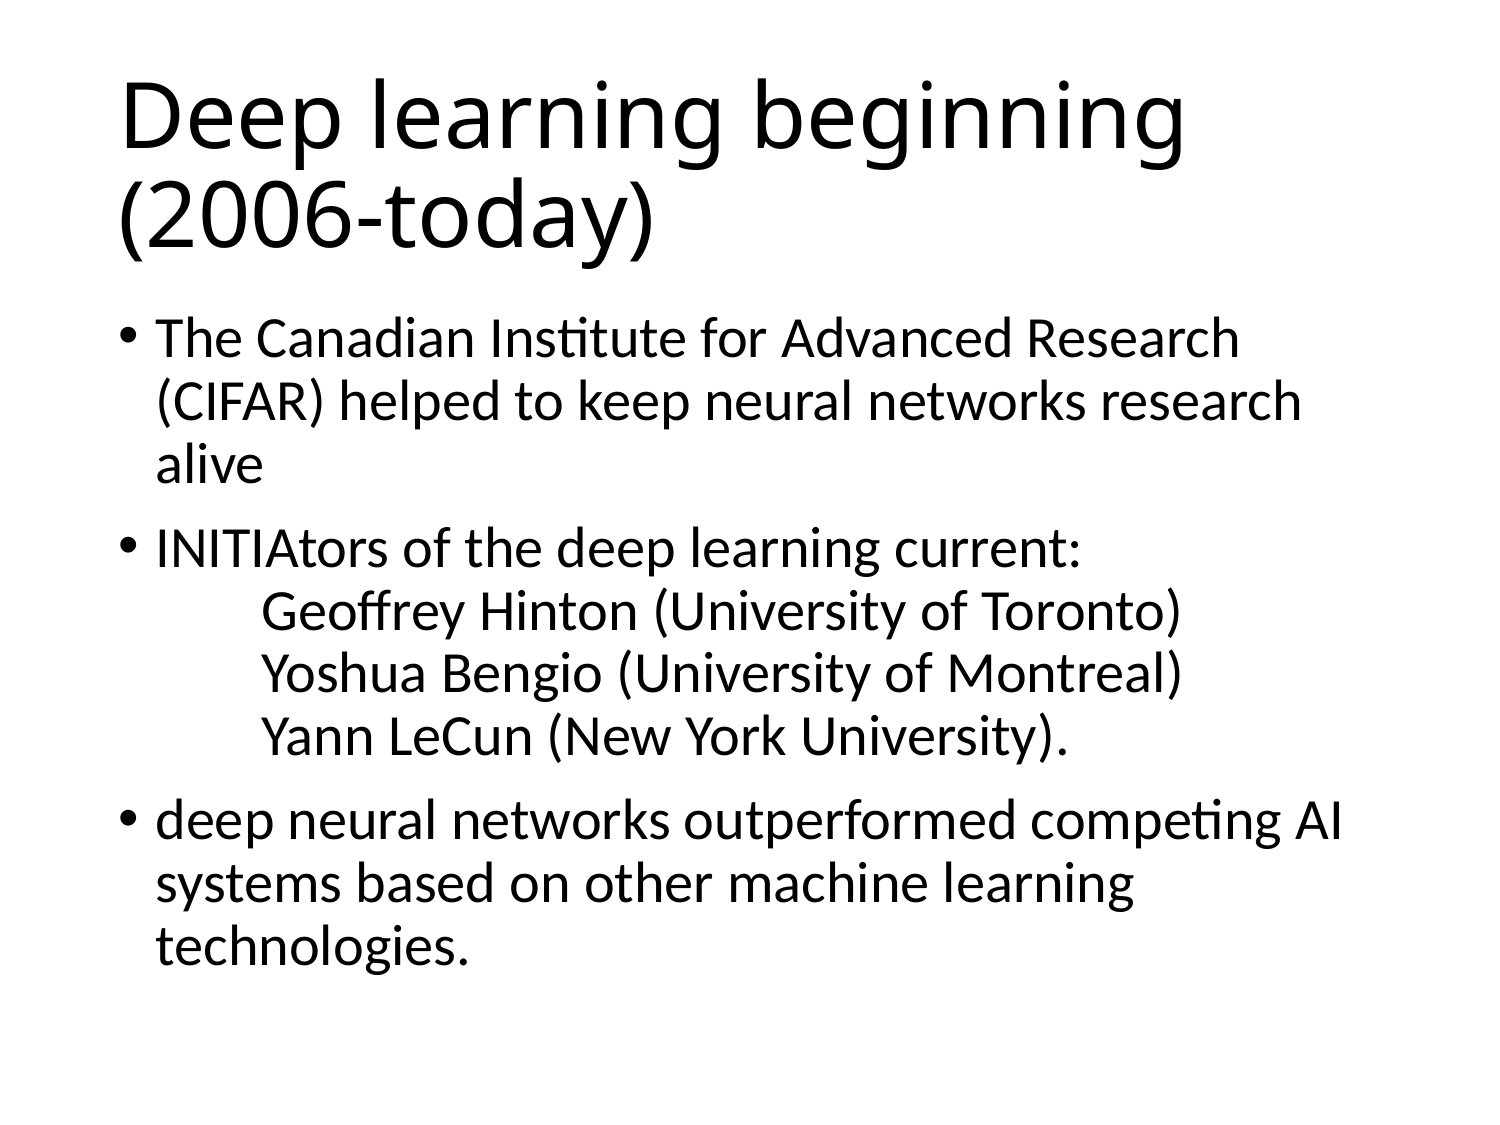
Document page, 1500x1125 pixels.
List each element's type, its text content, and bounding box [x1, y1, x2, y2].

list The Canadian Institute for Advanced Research (CIFAR) helped to keep neural networks research alive INITIAtors of the deep learning current: Geoffrey Hinton (University of Toronto) Yoshua Bengio (University of Montreal) Yann LeCun (New York University). deep neural networks outperformed competing AI systems based on other machine learning technologies. [103, 299, 1397, 1014]
title Deep learning beginning (2006-today) [103, 59, 1397, 278]
